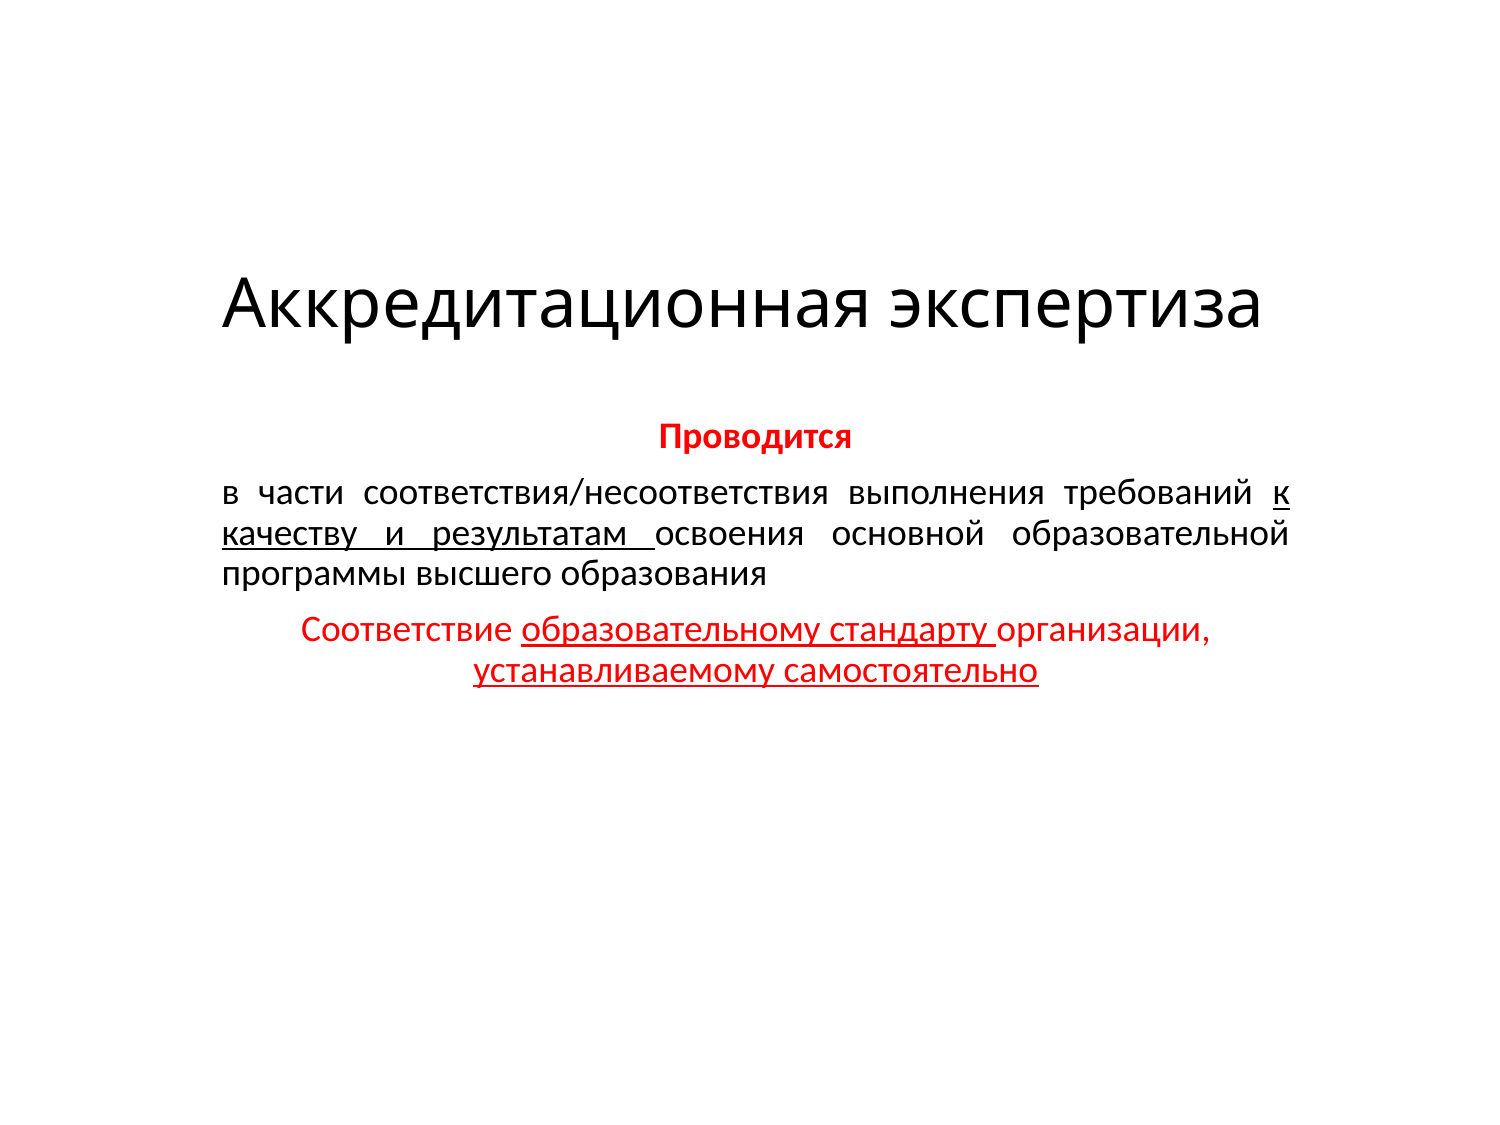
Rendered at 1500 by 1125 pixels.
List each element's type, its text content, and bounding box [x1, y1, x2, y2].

subtitle Проводится в части соответствия/несоответствия выполнения требований к качеству и результатам освоения основной образовательной программы высшего образования Соответствие образовательному стандарту организации, устанавливаемому самостоятельно [206, 408, 1306, 875]
title Аккредитационная экспертиза [194, 196, 1294, 350]
